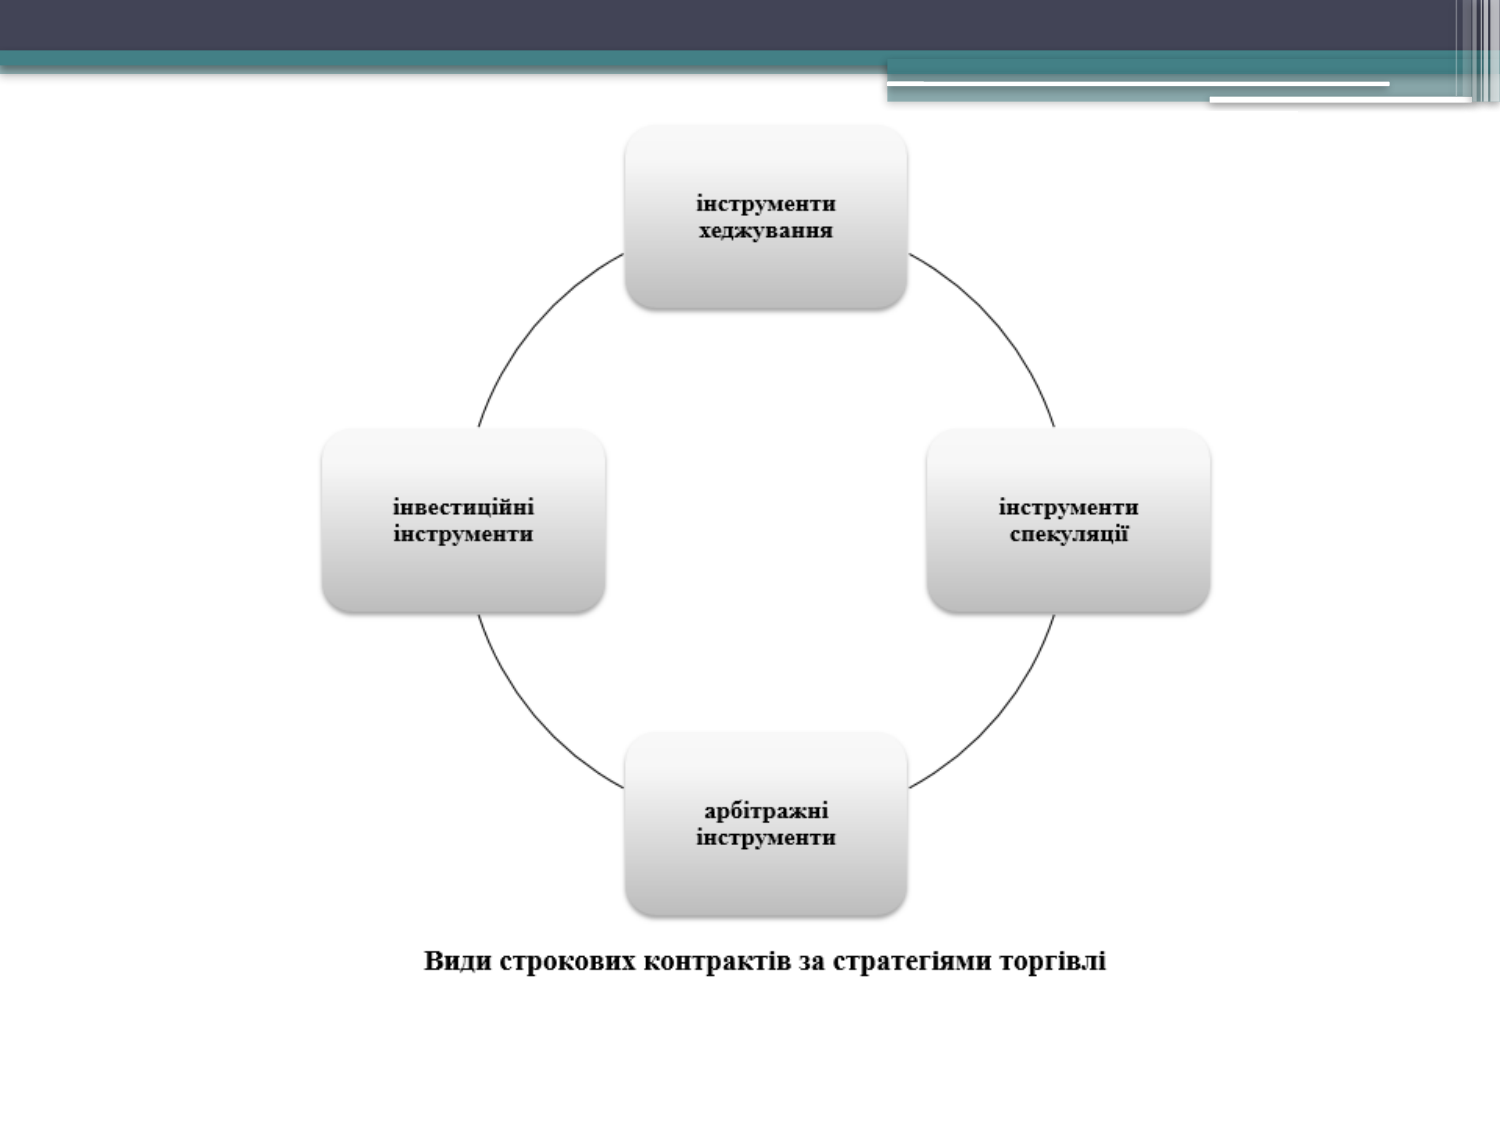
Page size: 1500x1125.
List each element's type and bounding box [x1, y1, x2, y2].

picture [202, 111, 1298, 1014]
